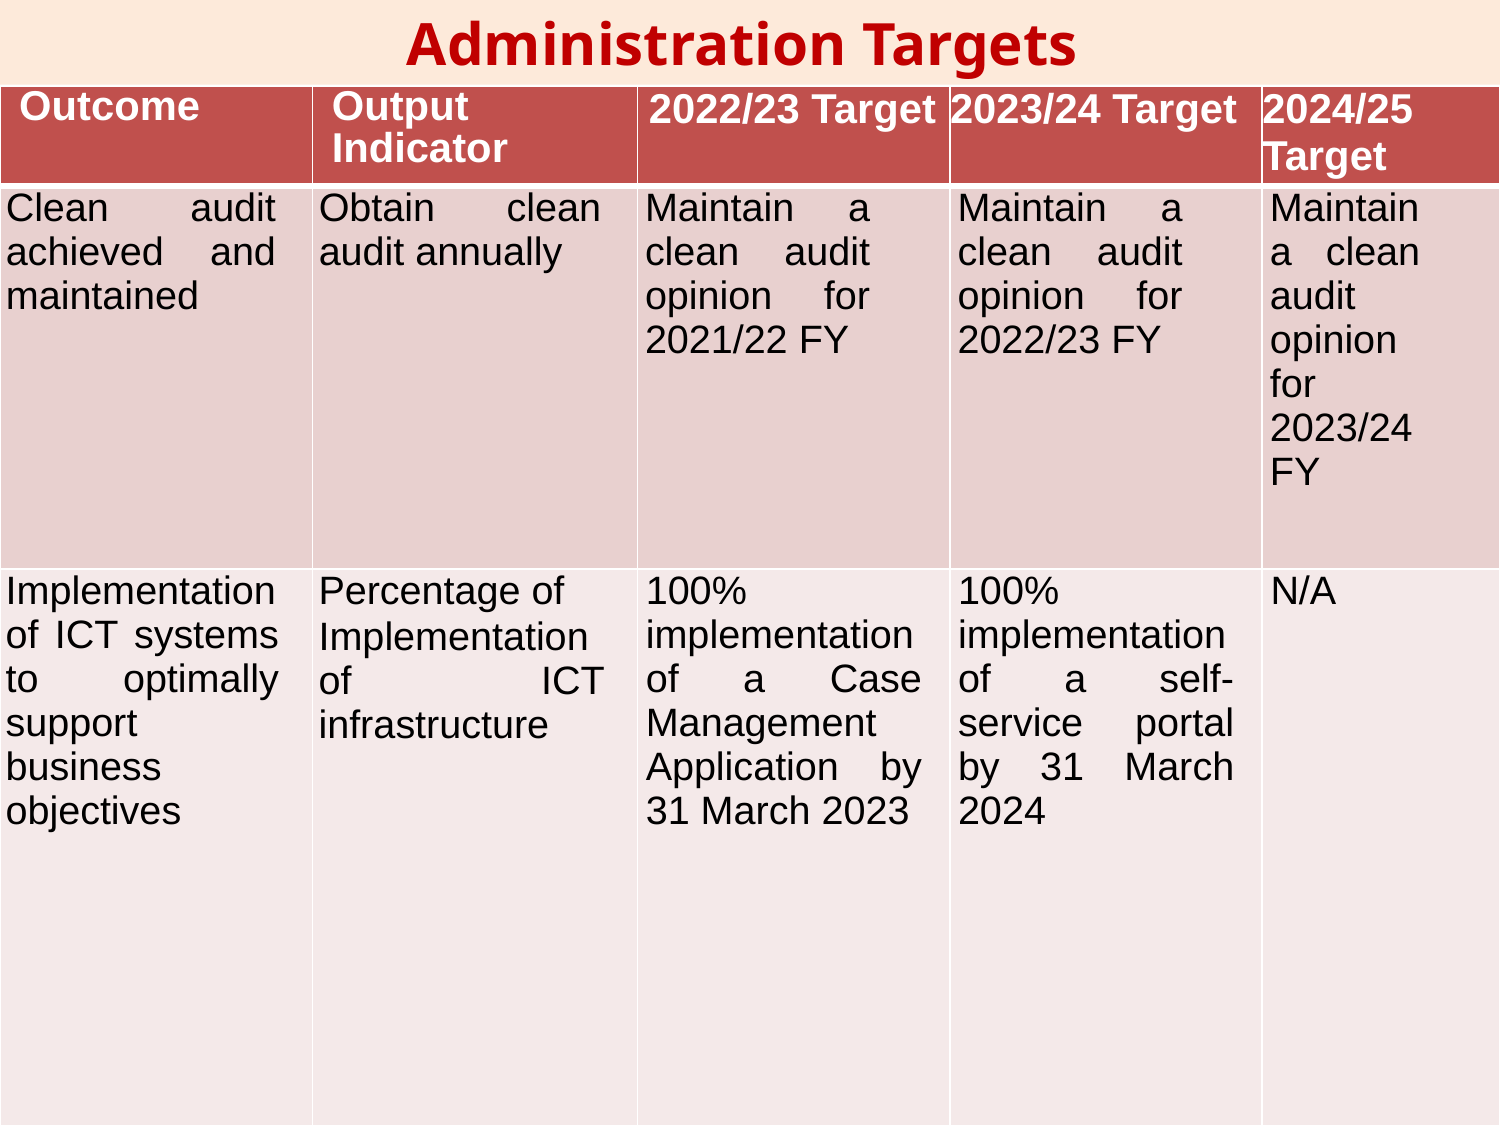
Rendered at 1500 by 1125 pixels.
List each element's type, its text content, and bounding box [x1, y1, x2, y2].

table_cell N/A [1263, 570, 1499, 1125]
table_cell Maintain a clean audit opinion for 2021/22 FY [638, 189, 949, 568]
table_header Output Indicator [313, 87, 637, 183]
table_header 2024/25 Target [1263, 87, 1499, 183]
table_cell 100% implementation of a Case Management Application by 31 March 2023 [638, 570, 949, 1125]
table_cell 100% implementation of a self-service portal by 31 March 2024 [951, 570, 1261, 1125]
table_cell Percentage of Implementation of ICT infrastructure [313, 570, 637, 1125]
table_cell Clean audit achieved and maintained [1, 189, 312, 568]
table_cell Maintain a clean audit opinion for 2023/24 FY [1263, 189, 1499, 568]
table_header 2023/24 Target [951, 87, 1261, 183]
text_box Administration Targets [0, 0, 1500, 85]
table_header 2022/23 Target [638, 87, 949, 183]
table_header Outcome [1, 87, 312, 183]
table_cell Obtain clean audit annually [313, 189, 637, 568]
table_cell Implementation of ICT systems to optimally support business objectives [1, 570, 312, 1125]
table_cell Maintain a clean audit opinion for 2022/23 FY [951, 189, 1261, 568]
